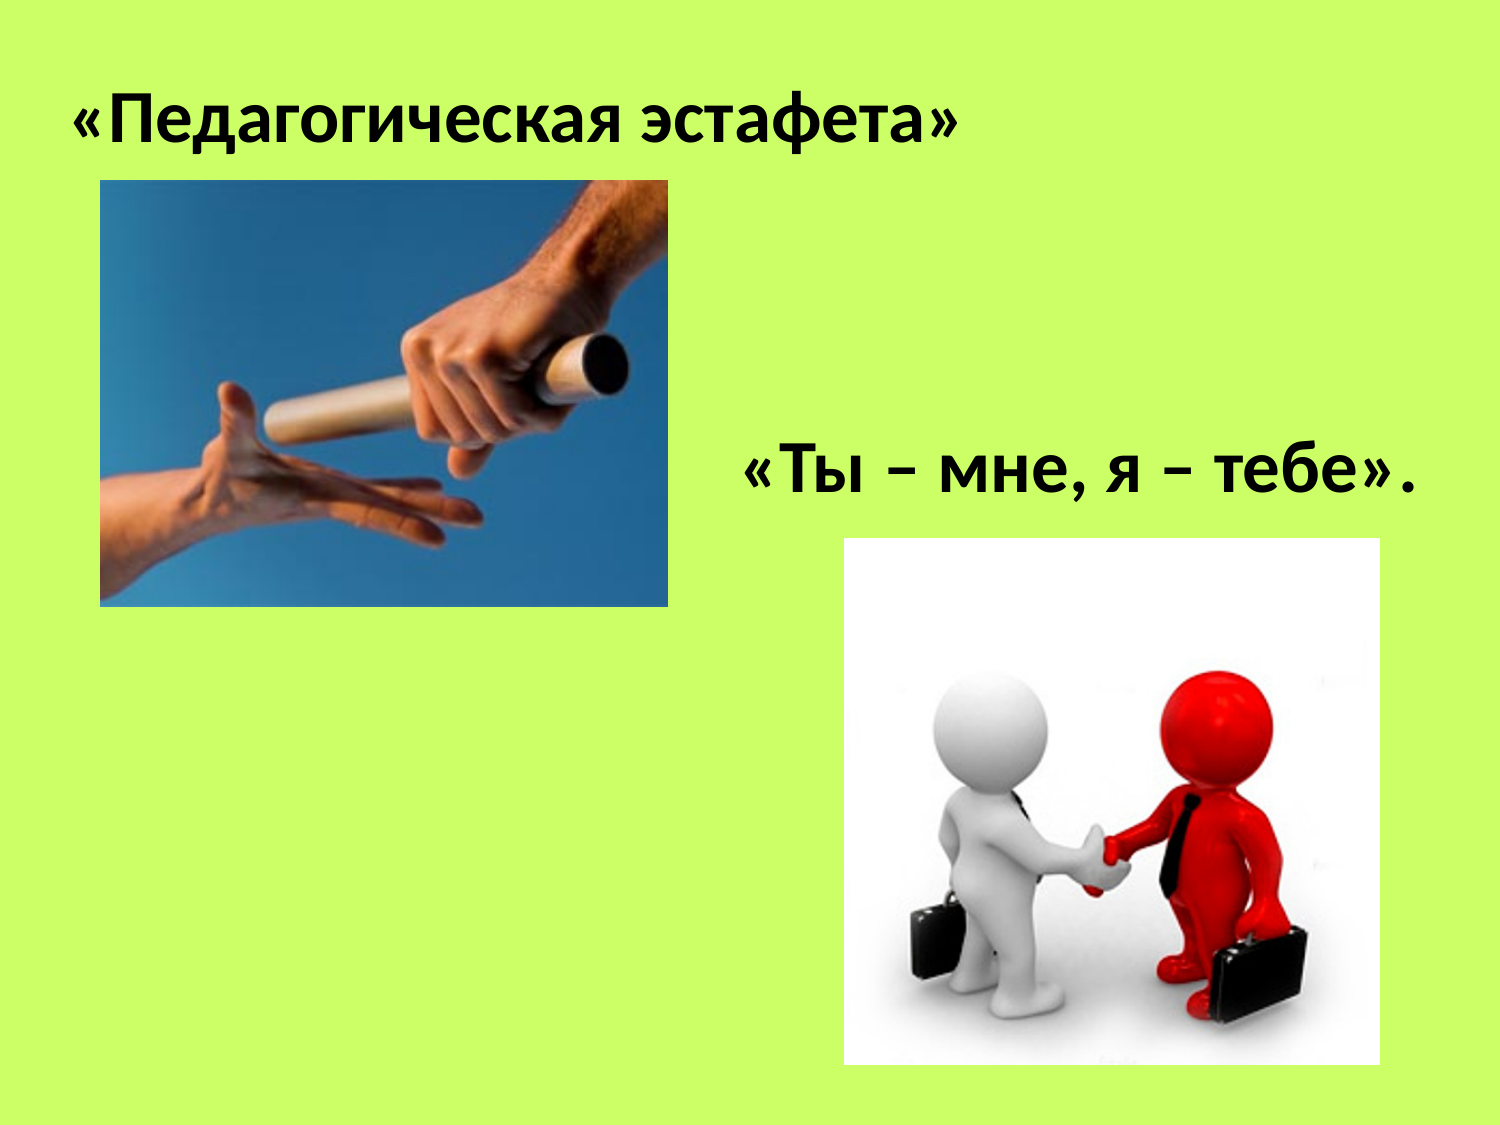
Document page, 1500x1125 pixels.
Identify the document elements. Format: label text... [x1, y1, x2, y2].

text_box «Ты – мне, я – тебе». [724, 410, 1452, 515]
picture [844, 538, 1380, 1066]
text_box «Педагогическая эстафета» [53, 60, 999, 166]
picture [100, 180, 668, 607]
